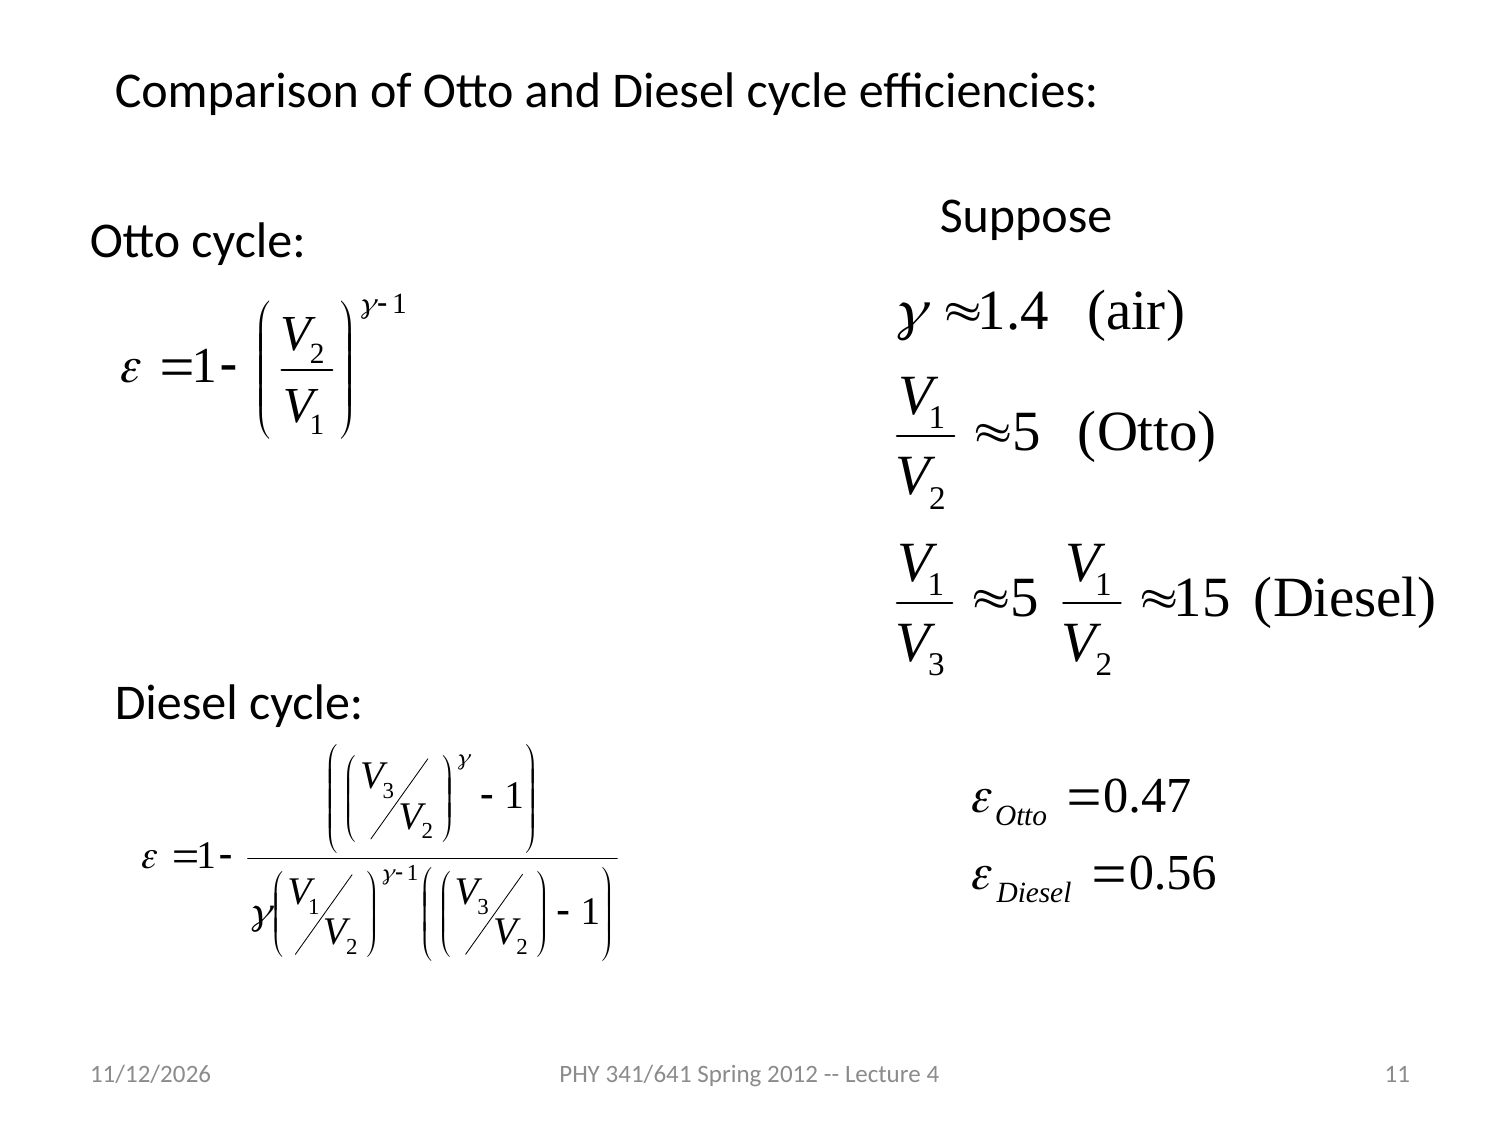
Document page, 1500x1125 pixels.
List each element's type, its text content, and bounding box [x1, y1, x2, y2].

text_box Comparison of Otto and Diesel cycle efficiencies: [99, 49, 1350, 125]
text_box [134, 737, 626, 970]
footer PHY 341/641 Spring 2012 -- Lecture 4 [512, 1042, 988, 1103]
slide_number 11 [1074, 1042, 1425, 1103]
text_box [112, 281, 416, 451]
text_box Otto cycle: [74, 199, 675, 275]
text_box Diesel cycle: [99, 662, 450, 738]
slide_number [75, 1042, 425, 1103]
text_box Suppose [924, 174, 1263, 250]
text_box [887, 279, 1447, 688]
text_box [963, 762, 1225, 915]
